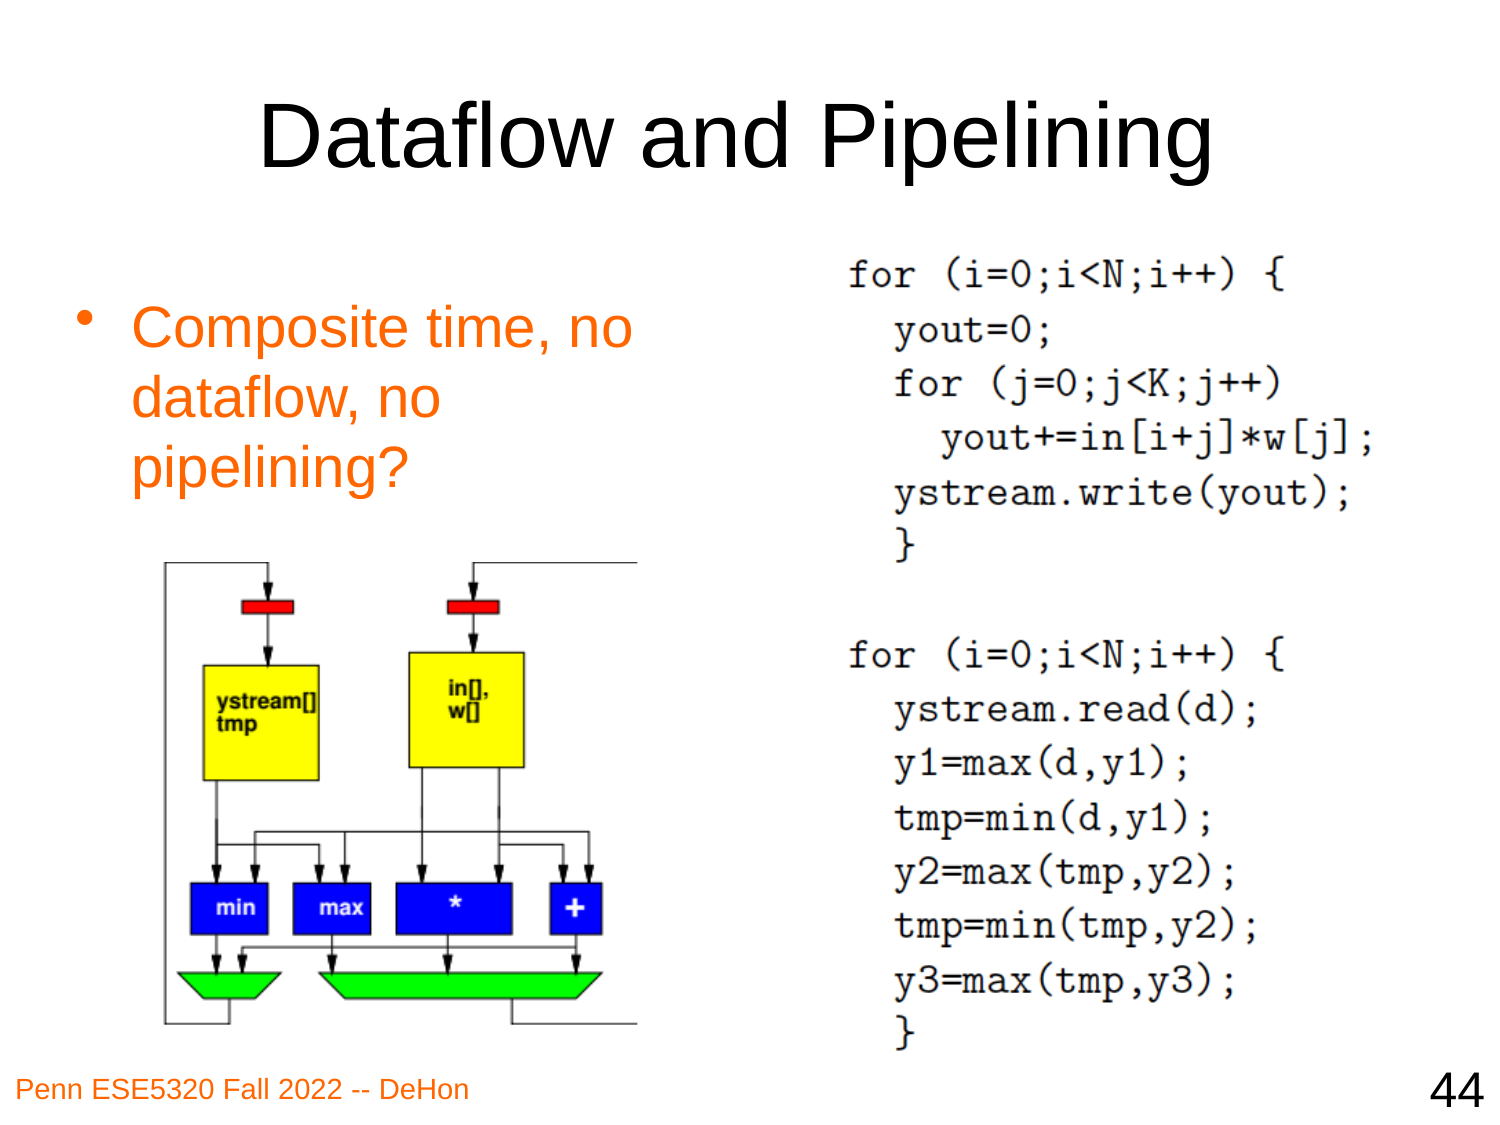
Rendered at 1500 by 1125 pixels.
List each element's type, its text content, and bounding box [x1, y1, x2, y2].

picture [799, 246, 1405, 1056]
slide_number 44 [1187, 1049, 1500, 1125]
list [162, 562, 638, 1025]
title Dataflow and Pipelining [99, 37, 1376, 226]
slide_number Penn ESE5320 Fall 2022 -- DeHon [0, 1062, 576, 1125]
list Composite time, no dataflow, no pipelining? [59, 281, 748, 776]
